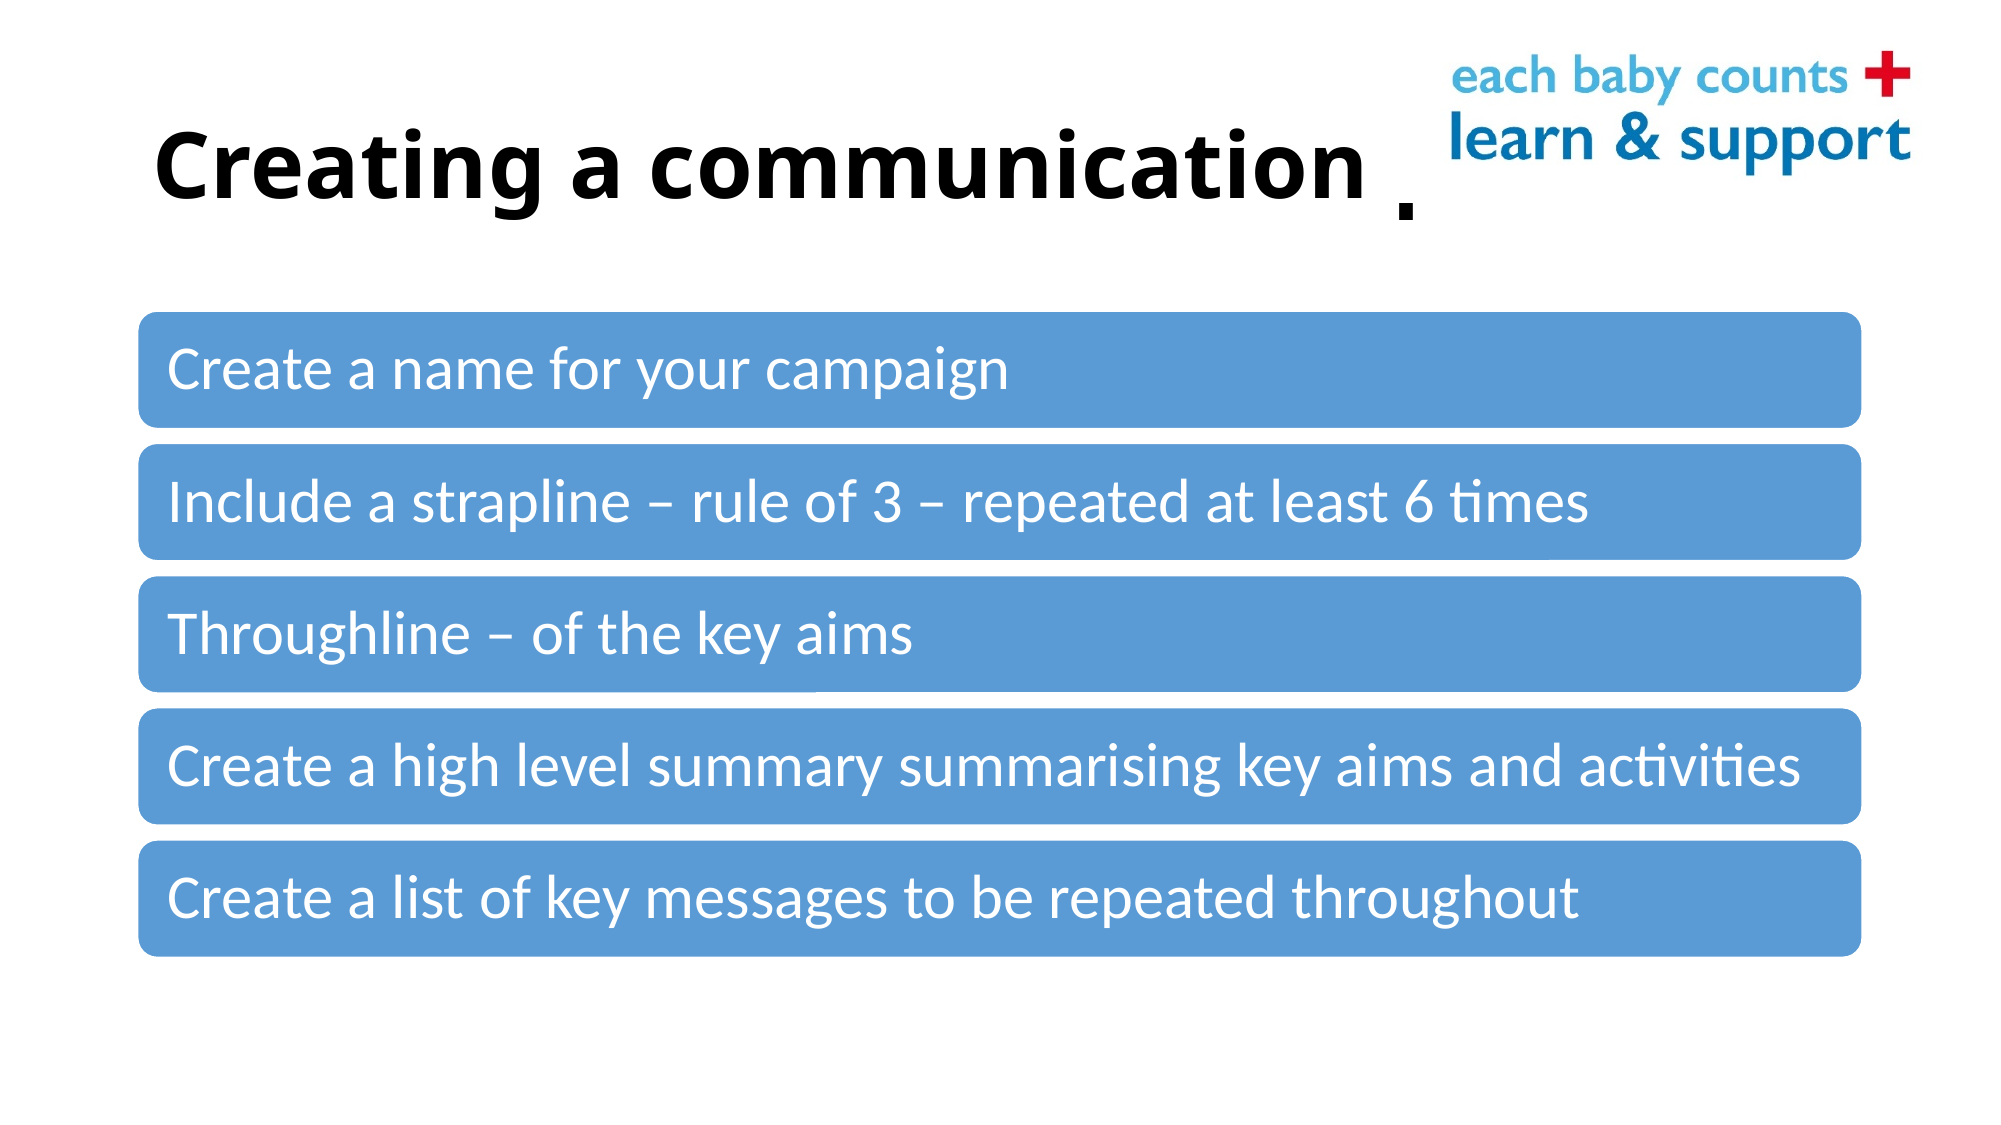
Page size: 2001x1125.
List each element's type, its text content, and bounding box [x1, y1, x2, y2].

title Creating a communication plan [137, 59, 1863, 277]
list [137, 277, 1863, 992]
picture [1396, 33, 1964, 203]
